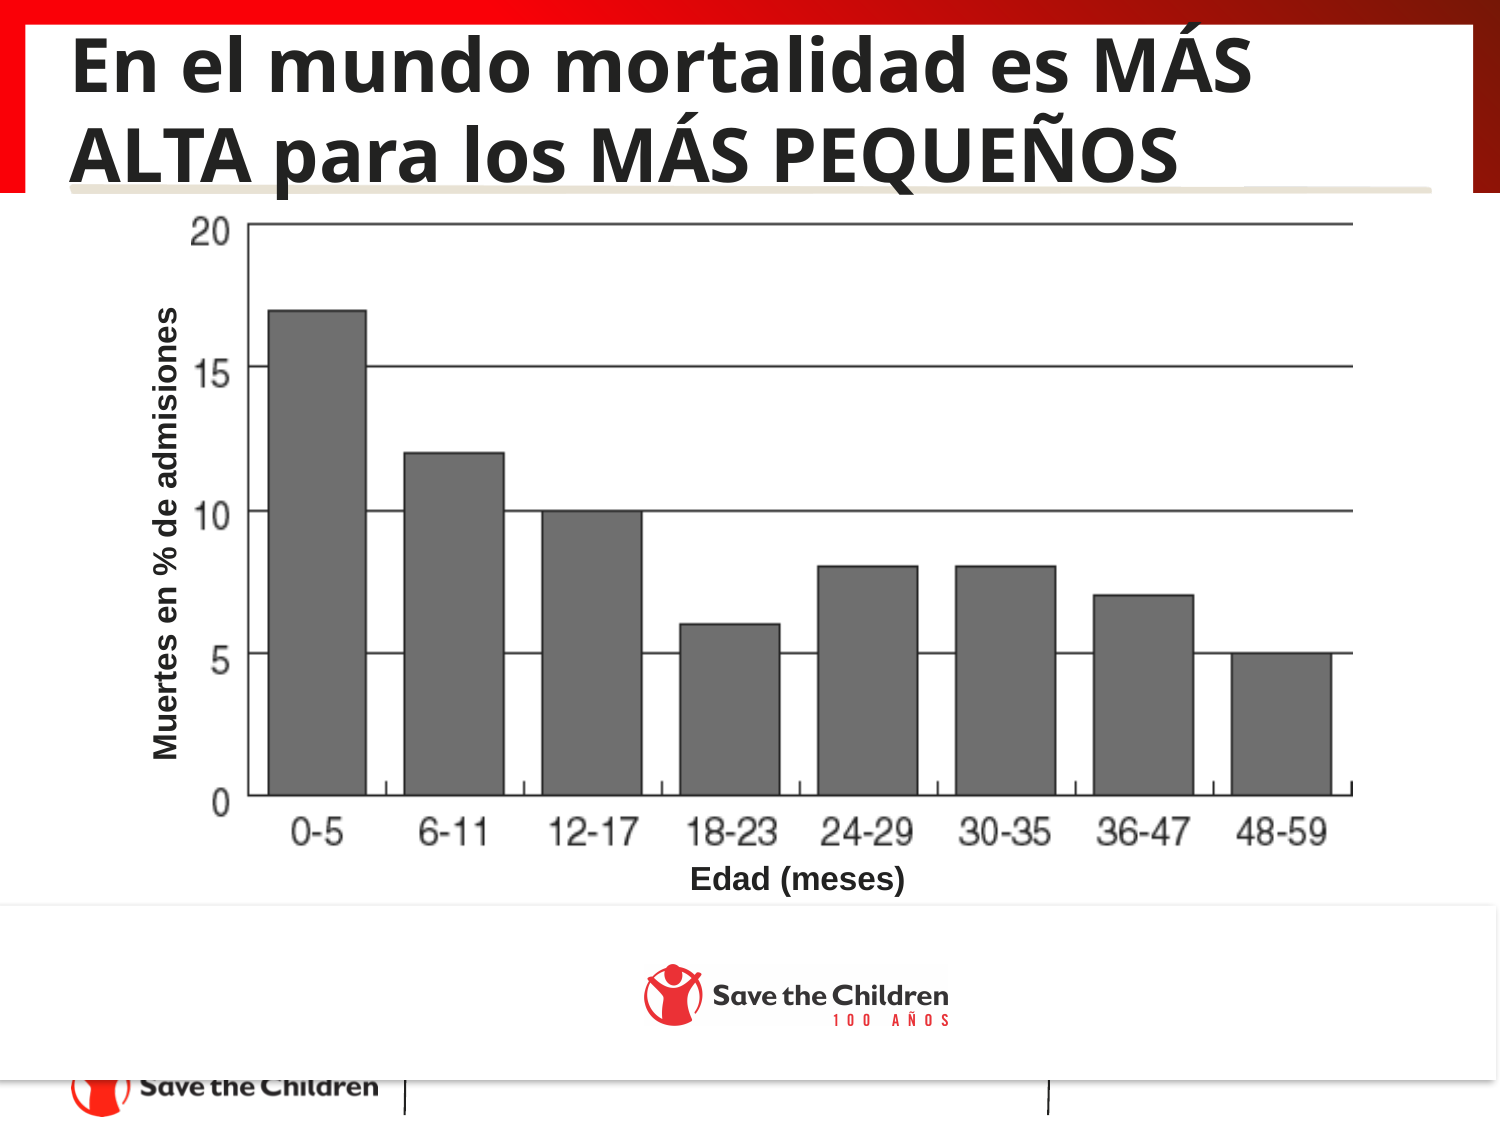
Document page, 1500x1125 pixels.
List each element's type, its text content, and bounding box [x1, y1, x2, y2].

title En el mundo mortalidad es MÁS ALTA para los MÁS PEQUEÑOS [69, 65, 1429, 149]
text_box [135, 207, 1417, 904]
picture [69, 184, 1432, 194]
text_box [0, 905, 1497, 1081]
picture [71, 1081, 378, 1117]
